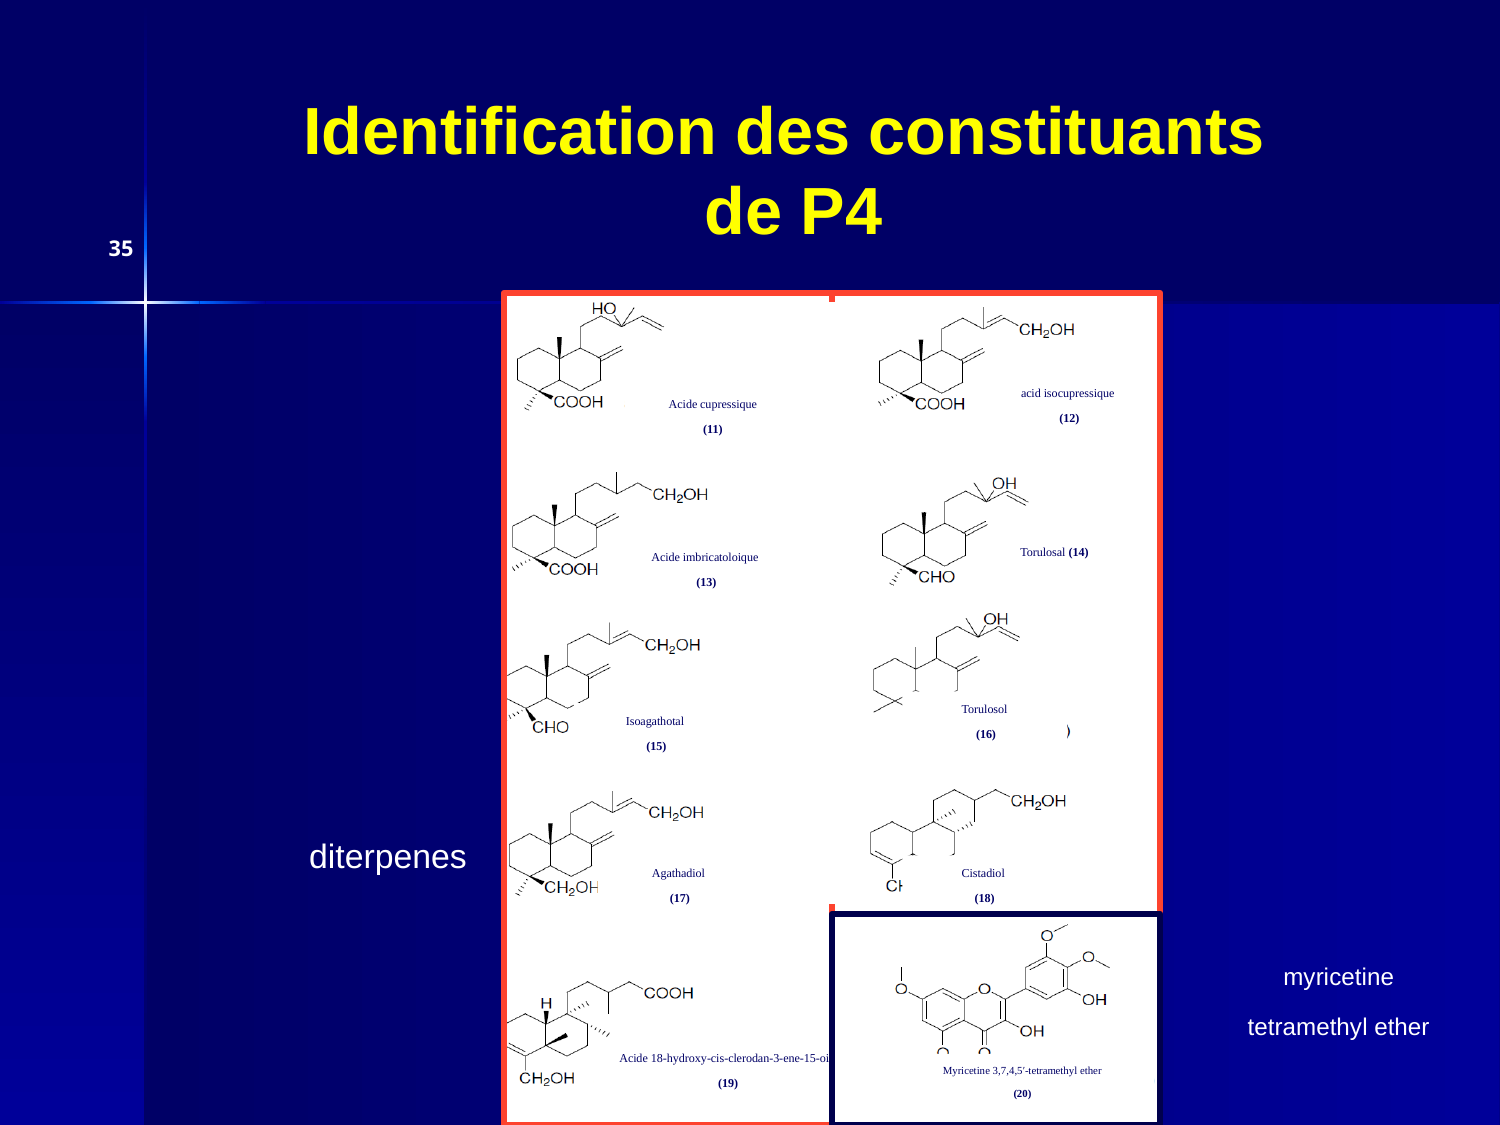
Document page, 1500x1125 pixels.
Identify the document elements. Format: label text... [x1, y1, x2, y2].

slide_number 35 [0, 222, 149, 298]
picture [503, 292, 1161, 1125]
title Identification des constituants de P4 [174, 49, 1413, 286]
text_box diterpenes [294, 820, 482, 906]
text_box myricetine tetramethyl ether [1232, 949, 1445, 1064]
